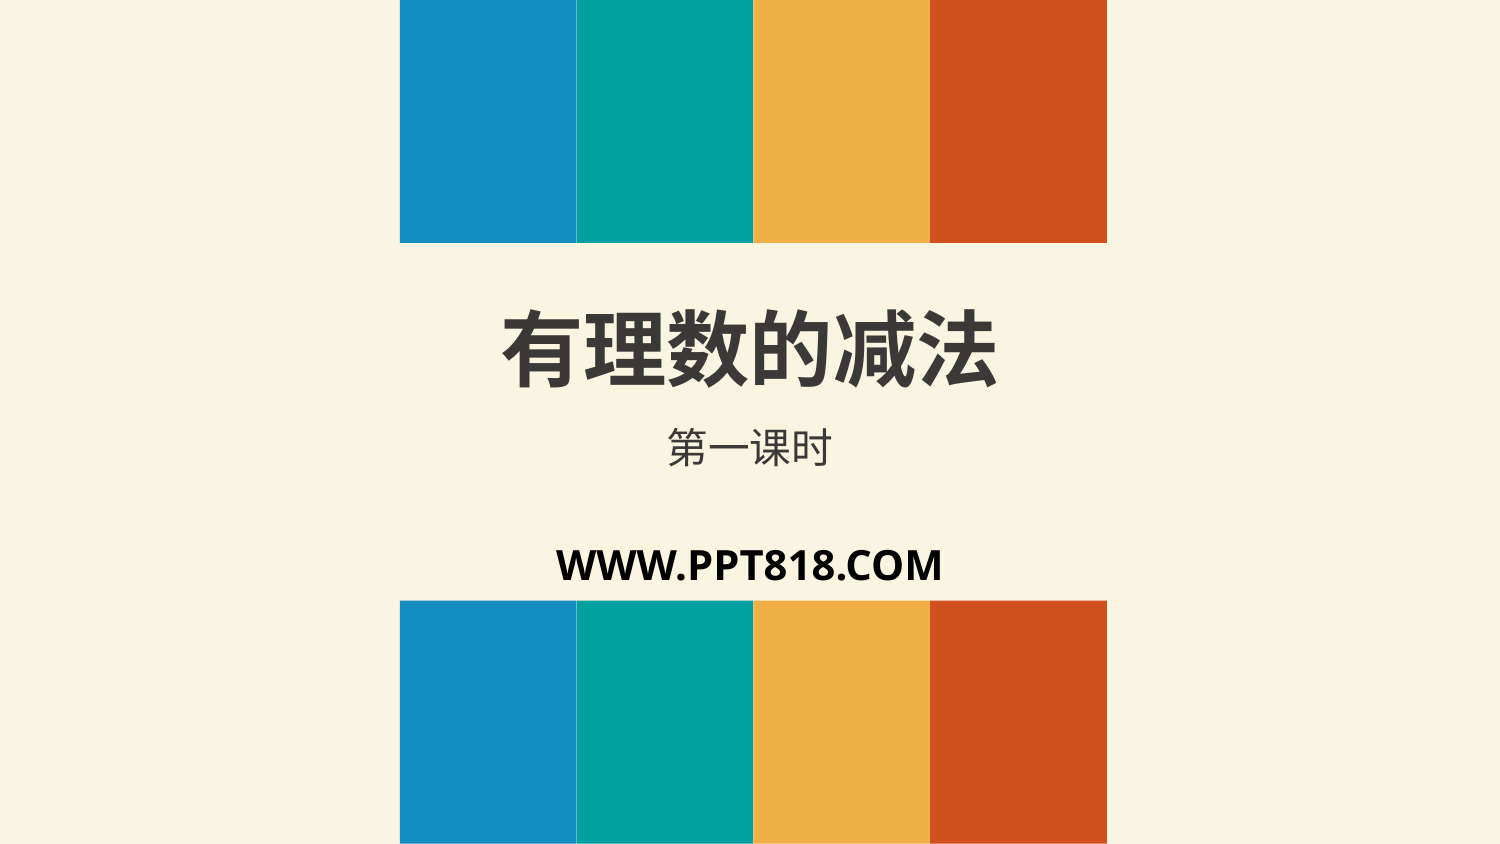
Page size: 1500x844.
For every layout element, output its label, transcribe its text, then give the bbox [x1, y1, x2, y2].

text_box WWW.PPT818.COM [0, 526, 1500, 597]
text_box 有理数的减法 第一课时 [0, 241, 1500, 478]
